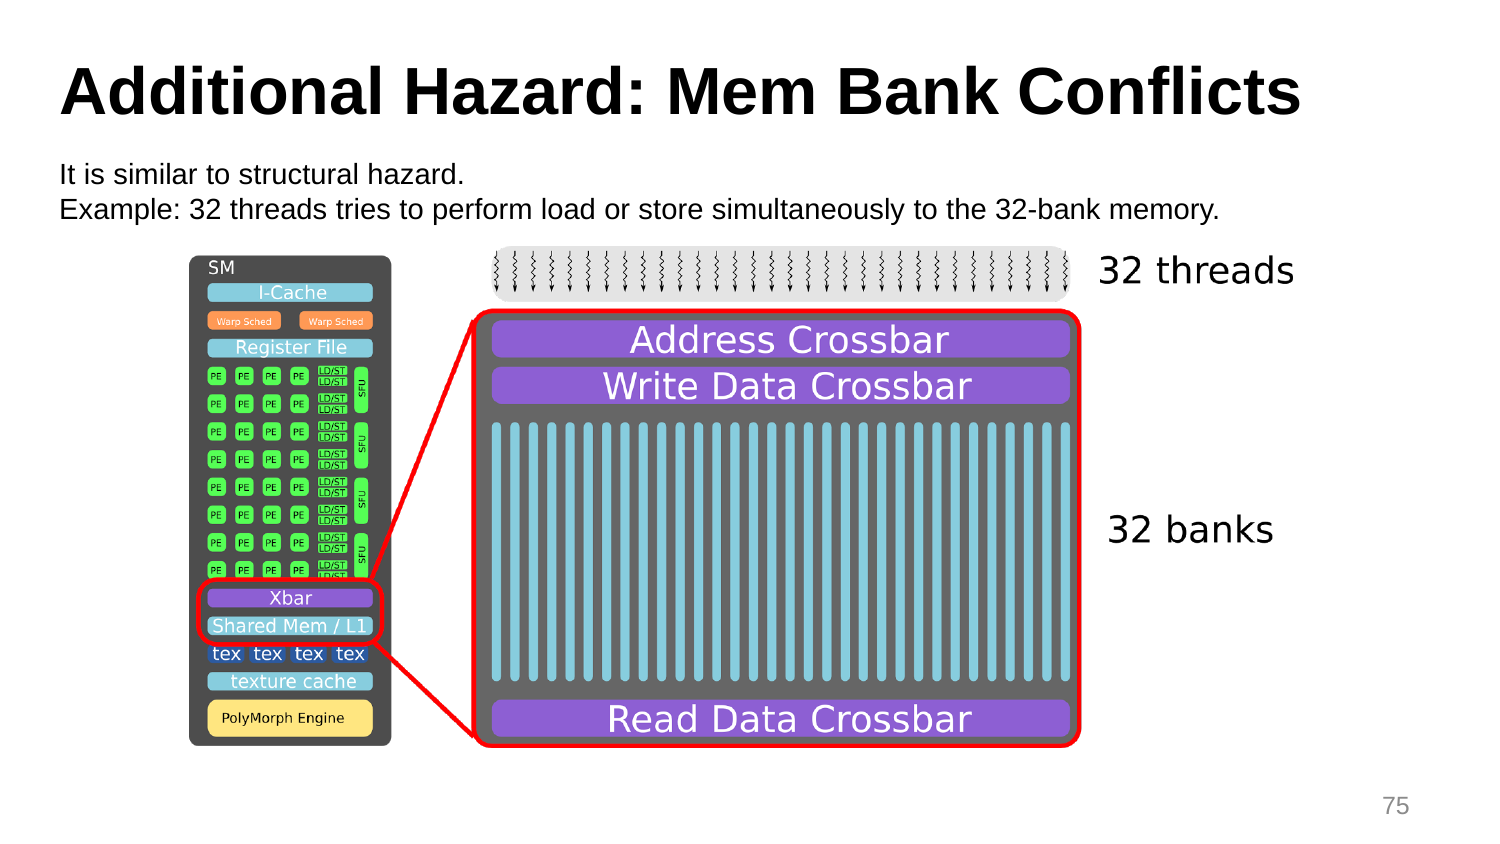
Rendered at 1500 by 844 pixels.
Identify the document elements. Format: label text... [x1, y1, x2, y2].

text_box It is similar to structural hazard. Example: 32 threads tries to perform load or store simultaneously to the 32-bank memory. [44, 147, 1345, 233]
slide_number 75 [1074, 782, 1425, 828]
title Additional Hazard: Mem Bank Conflicts [44, 33, 1455, 135]
picture [189, 246, 1293, 749]
